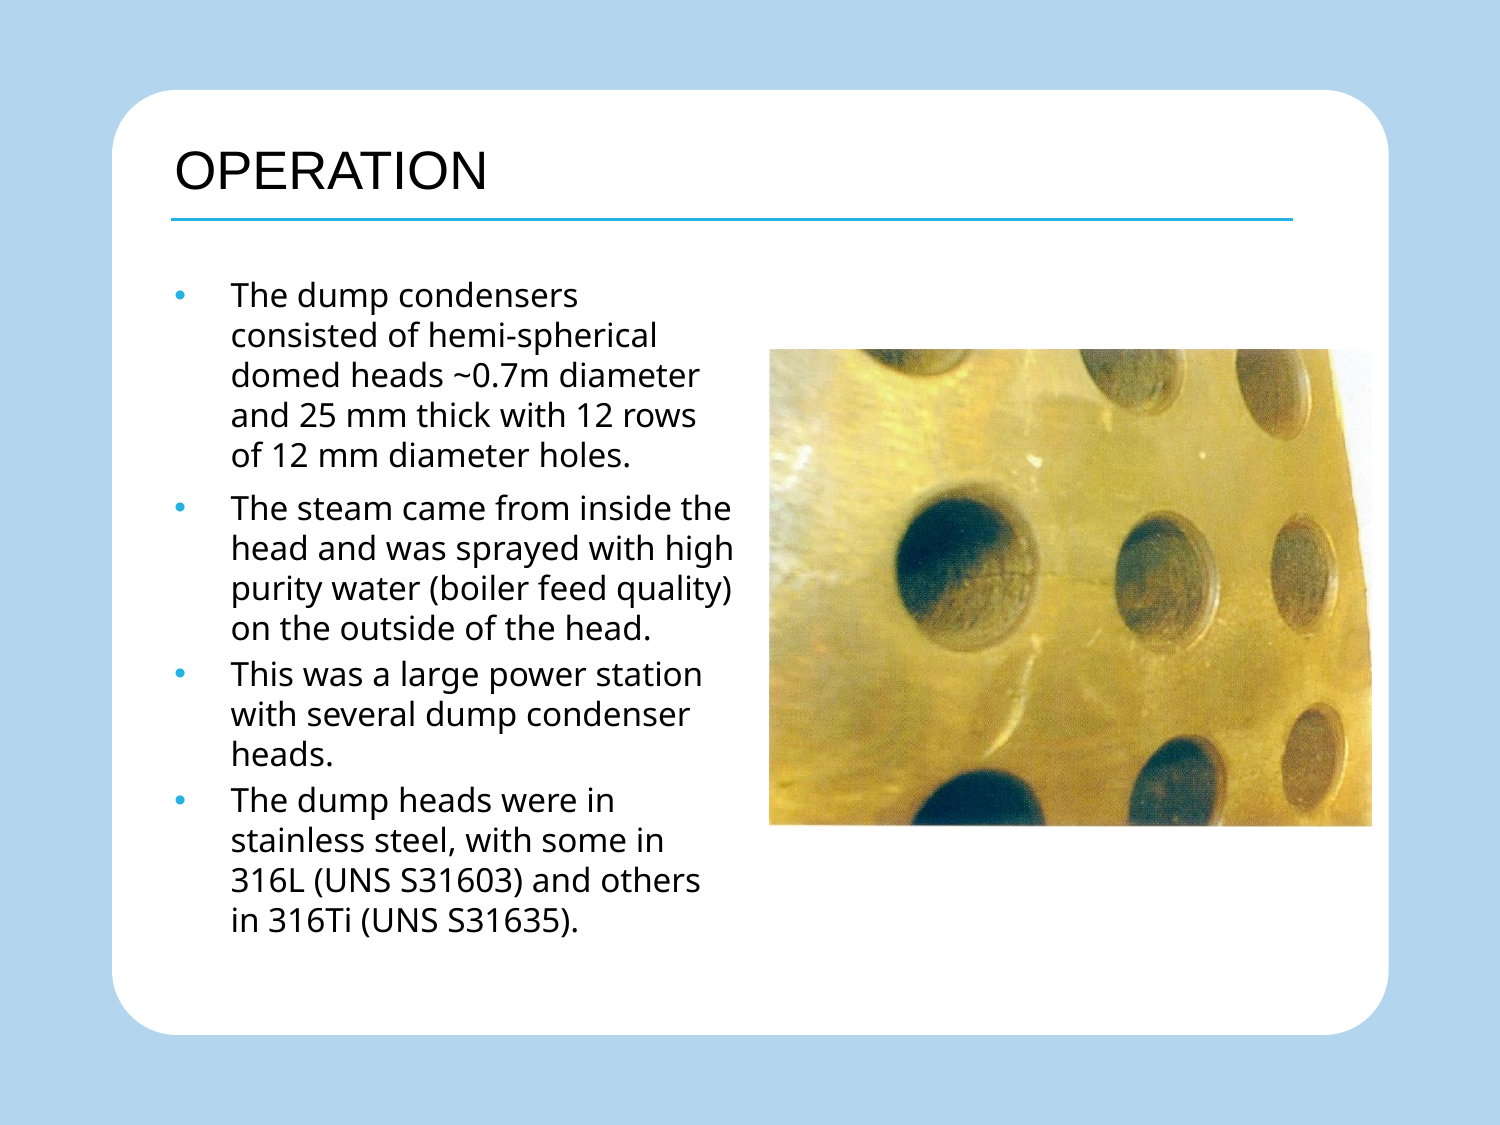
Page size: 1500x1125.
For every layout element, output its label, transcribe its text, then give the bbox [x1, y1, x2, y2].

picture [769, 349, 1372, 827]
text_box The steam came from inside the head and was sprayed with high purity water (boiler feed quality) on the outside of the head. This was a large power station with several dump condenser heads. The dump heads were in stainless steel, with some in 316L (UNS S31603) and others in 316Ti (UNS S31635). [159, 479, 751, 976]
list The dump condensers consisted of hemi-spherical domed heads ~0.7m diameter and 25 mm thick with 12 rows of 12 mm diameter holes. [159, 267, 751, 479]
title OPERATION [159, 127, 1248, 209]
